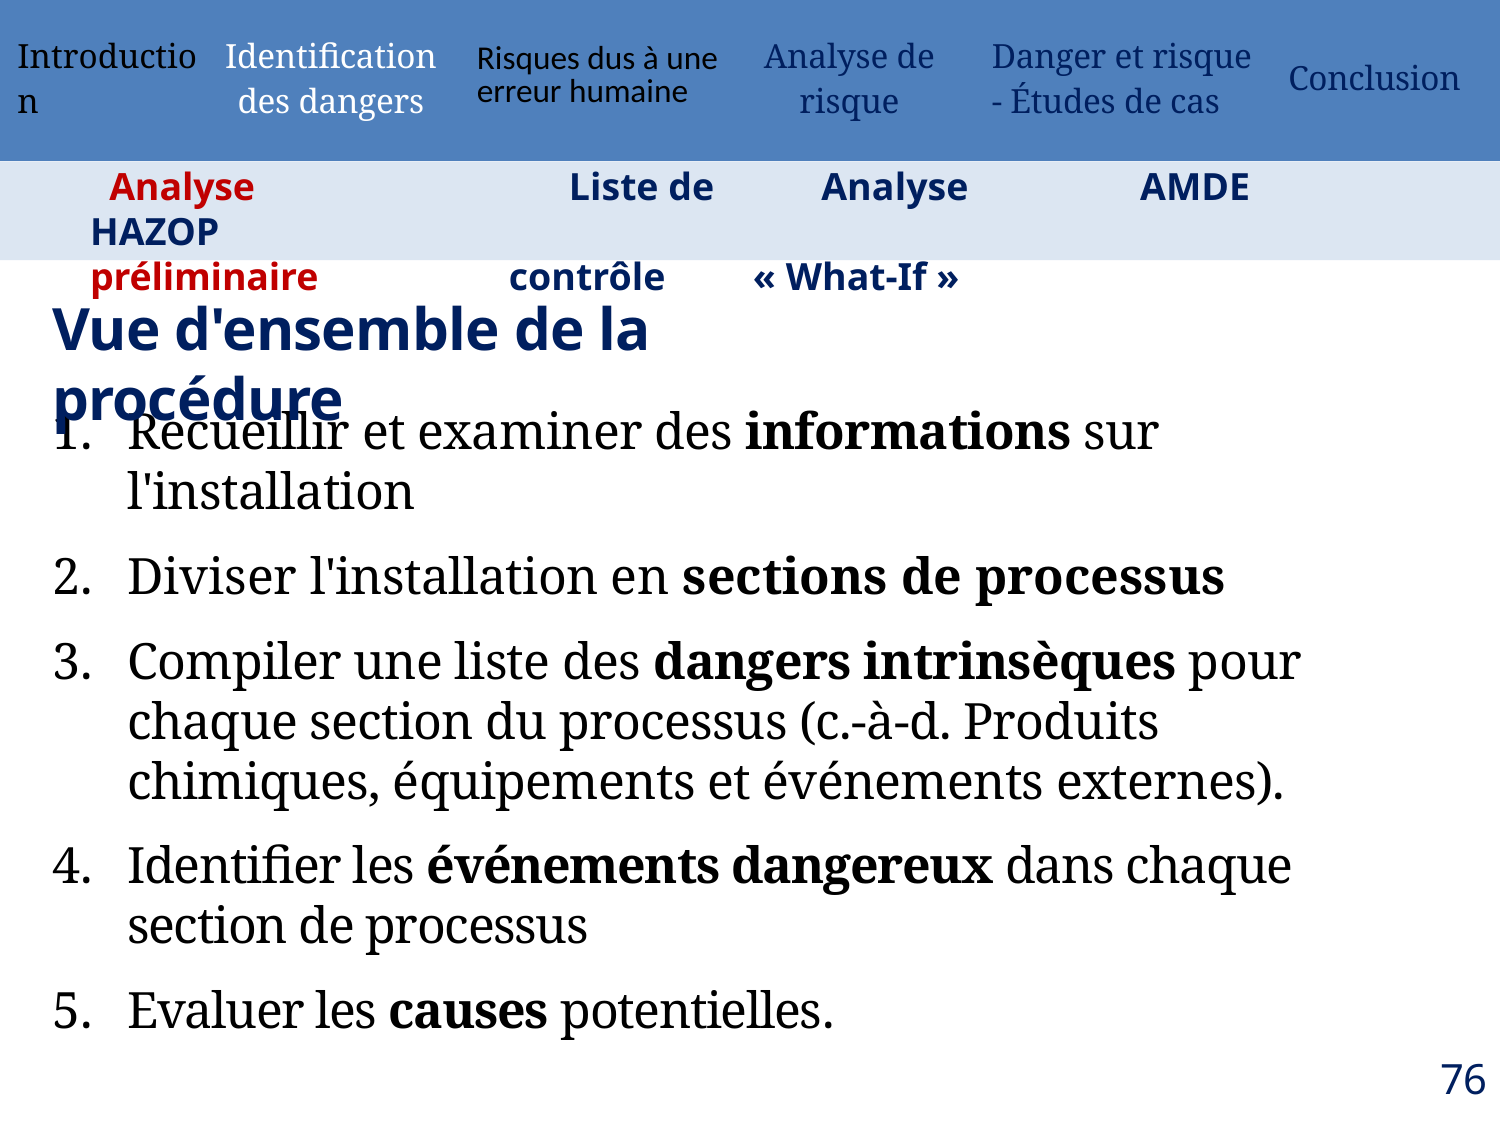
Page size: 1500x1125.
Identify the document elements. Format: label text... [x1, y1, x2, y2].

table_header Identification des dangers [211, 28, 451, 128]
table_header Danger et risque - Études de cas [956, 28, 1260, 128]
table_header Analyse de risque [742, 28, 956, 128]
text_box Recueillir et examiner des informations sur l'installation Diviser l'installation en sections de processus Compiler une liste des dangers intrinsèques pour chaque section du processus (c.-à-d. Produits chimiques, équipements et événements externes). Identifier les événements dangereux dans chaque section de processus Evaluer les causes potentielles. [50, 399, 1408, 1039]
table_header Risques dus à une erreur humaine [451, 28, 742, 128]
text_box Analyse Liste de Analyse AMDE HAZOP préliminaire contrôle « What-If » [0, 163, 1500, 299]
table_header Introduction [12, 28, 211, 128]
text_box 76 [1435, 1052, 1490, 1110]
table_header Conclusion [1260, 28, 1488, 128]
text_box Vue d'ensemble de la procédure [50, 299, 924, 433]
